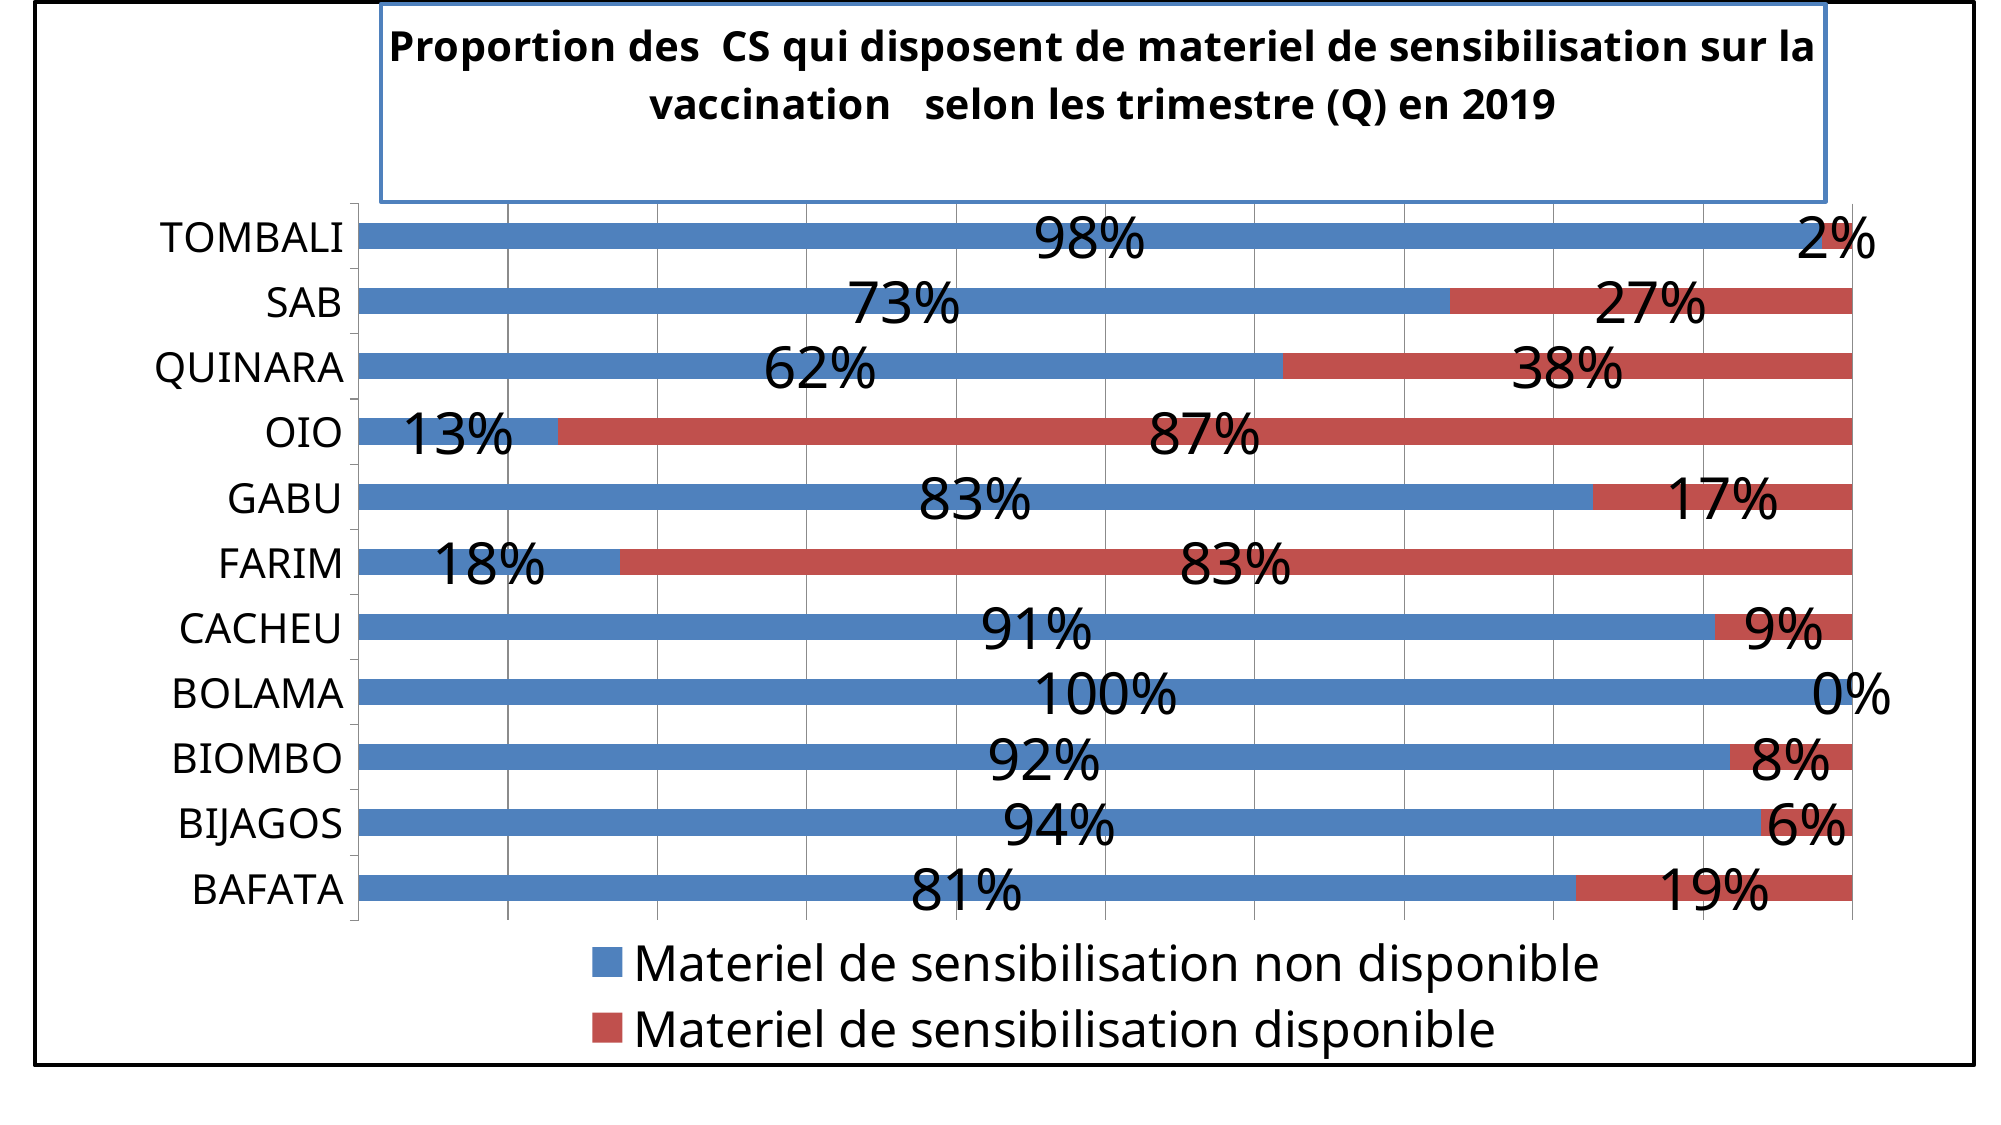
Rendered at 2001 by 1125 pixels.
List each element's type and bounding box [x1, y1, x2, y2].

chart [32, 0, 1976, 1068]
